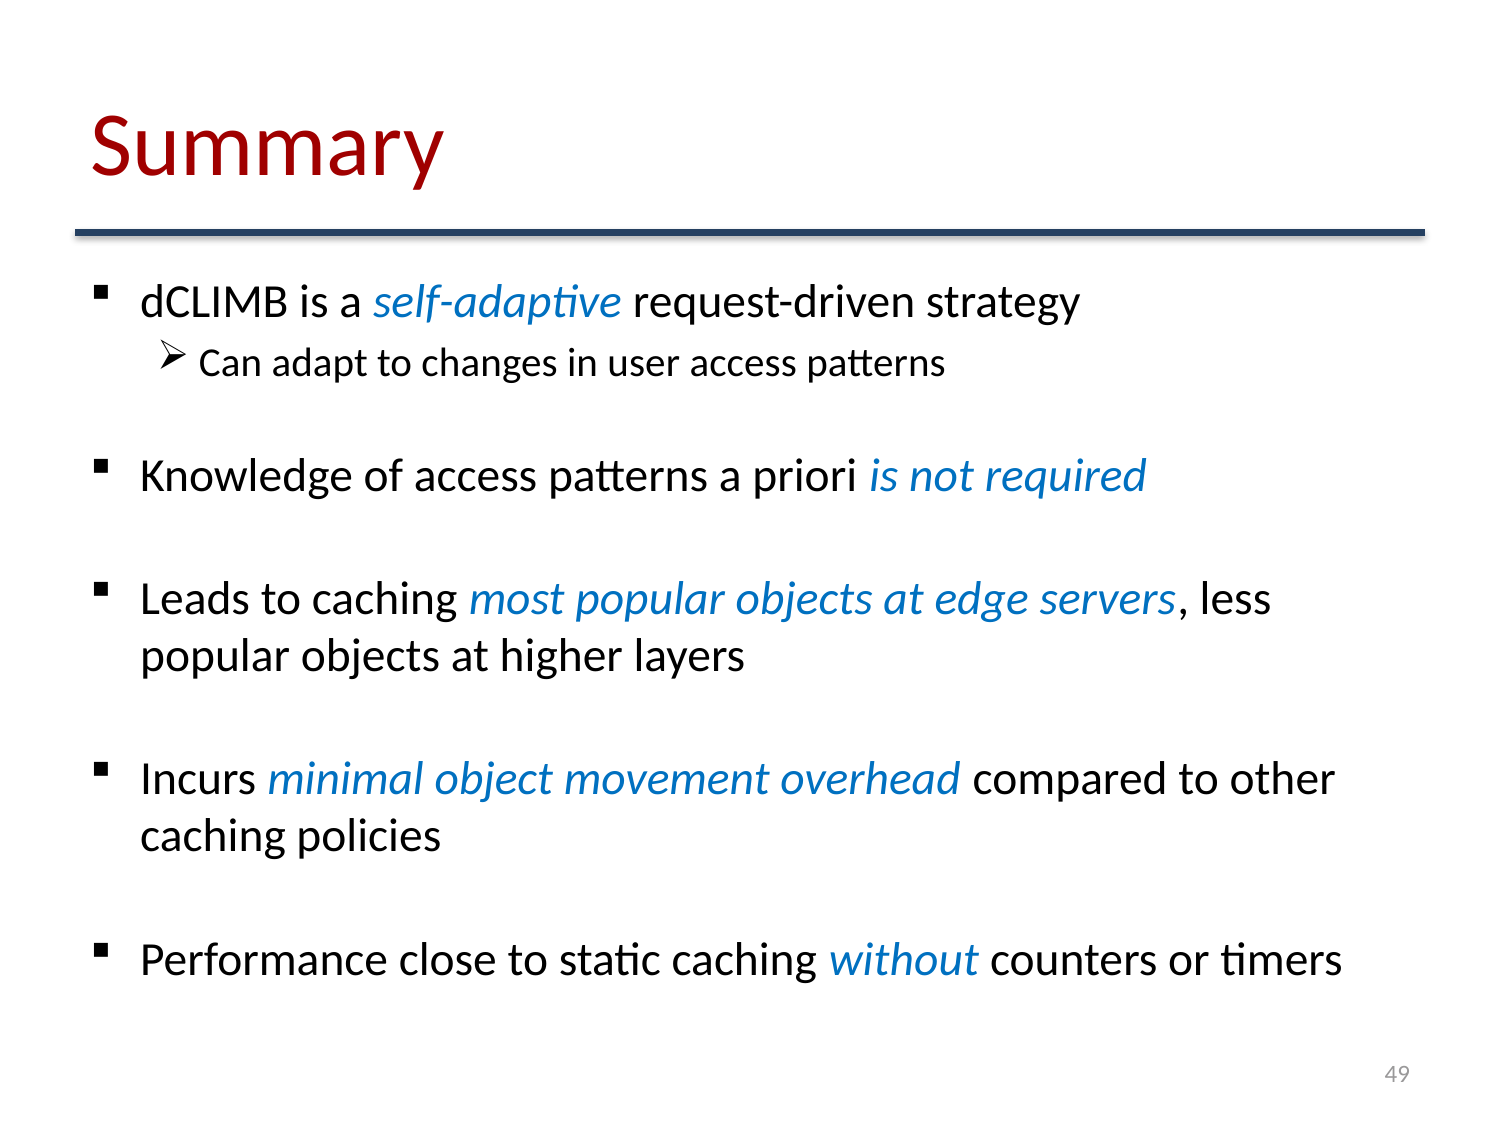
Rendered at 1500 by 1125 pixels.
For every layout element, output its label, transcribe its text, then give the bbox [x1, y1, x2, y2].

title Summary [75, 45, 1425, 233]
slide_number 49 [1074, 1042, 1425, 1103]
list dCLIMB is a self-adaptive request-driven strategy Can adapt to changes in user access patterns Knowledge of access patterns a priori is not required Leads to caching most popular objects at edge servers, less popular objects at higher layers Incurs minimal object movement overhead compared to other caching policies Performance close to static caching without counters or timers [75, 262, 1425, 1005]
